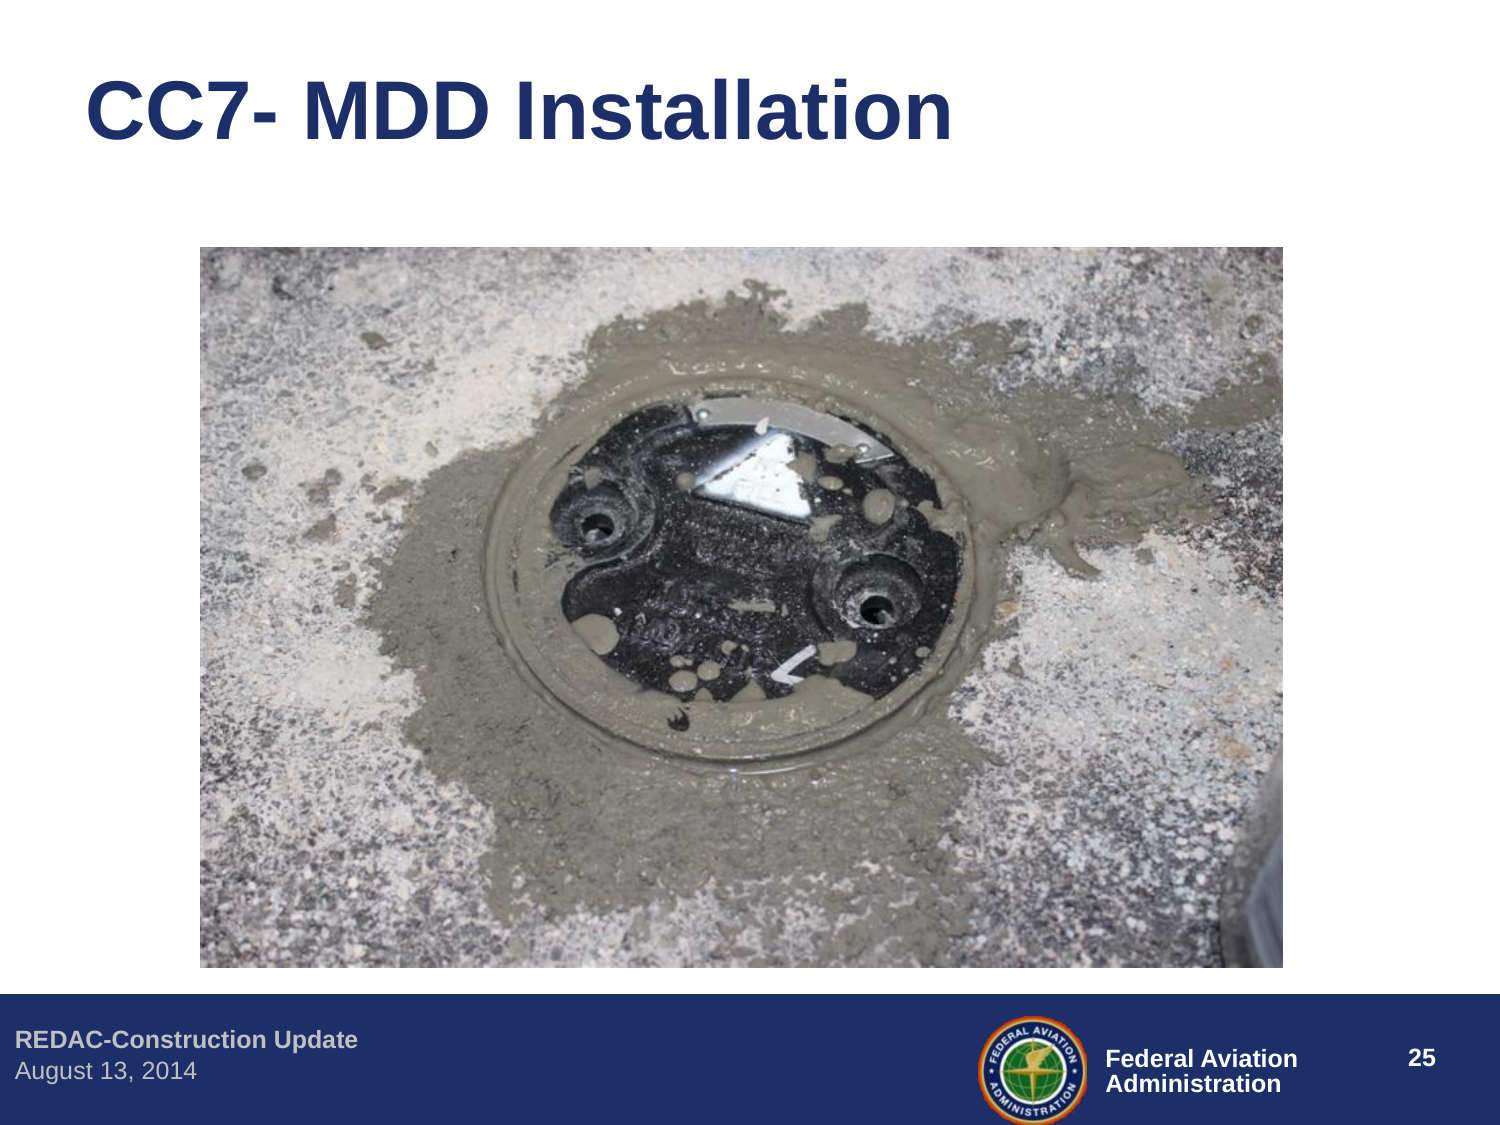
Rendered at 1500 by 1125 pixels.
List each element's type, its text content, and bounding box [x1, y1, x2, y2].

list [200, 247, 1283, 968]
picture [978, 1016, 1087, 1125]
title CC7- MDD Installation [70, 56, 1461, 157]
